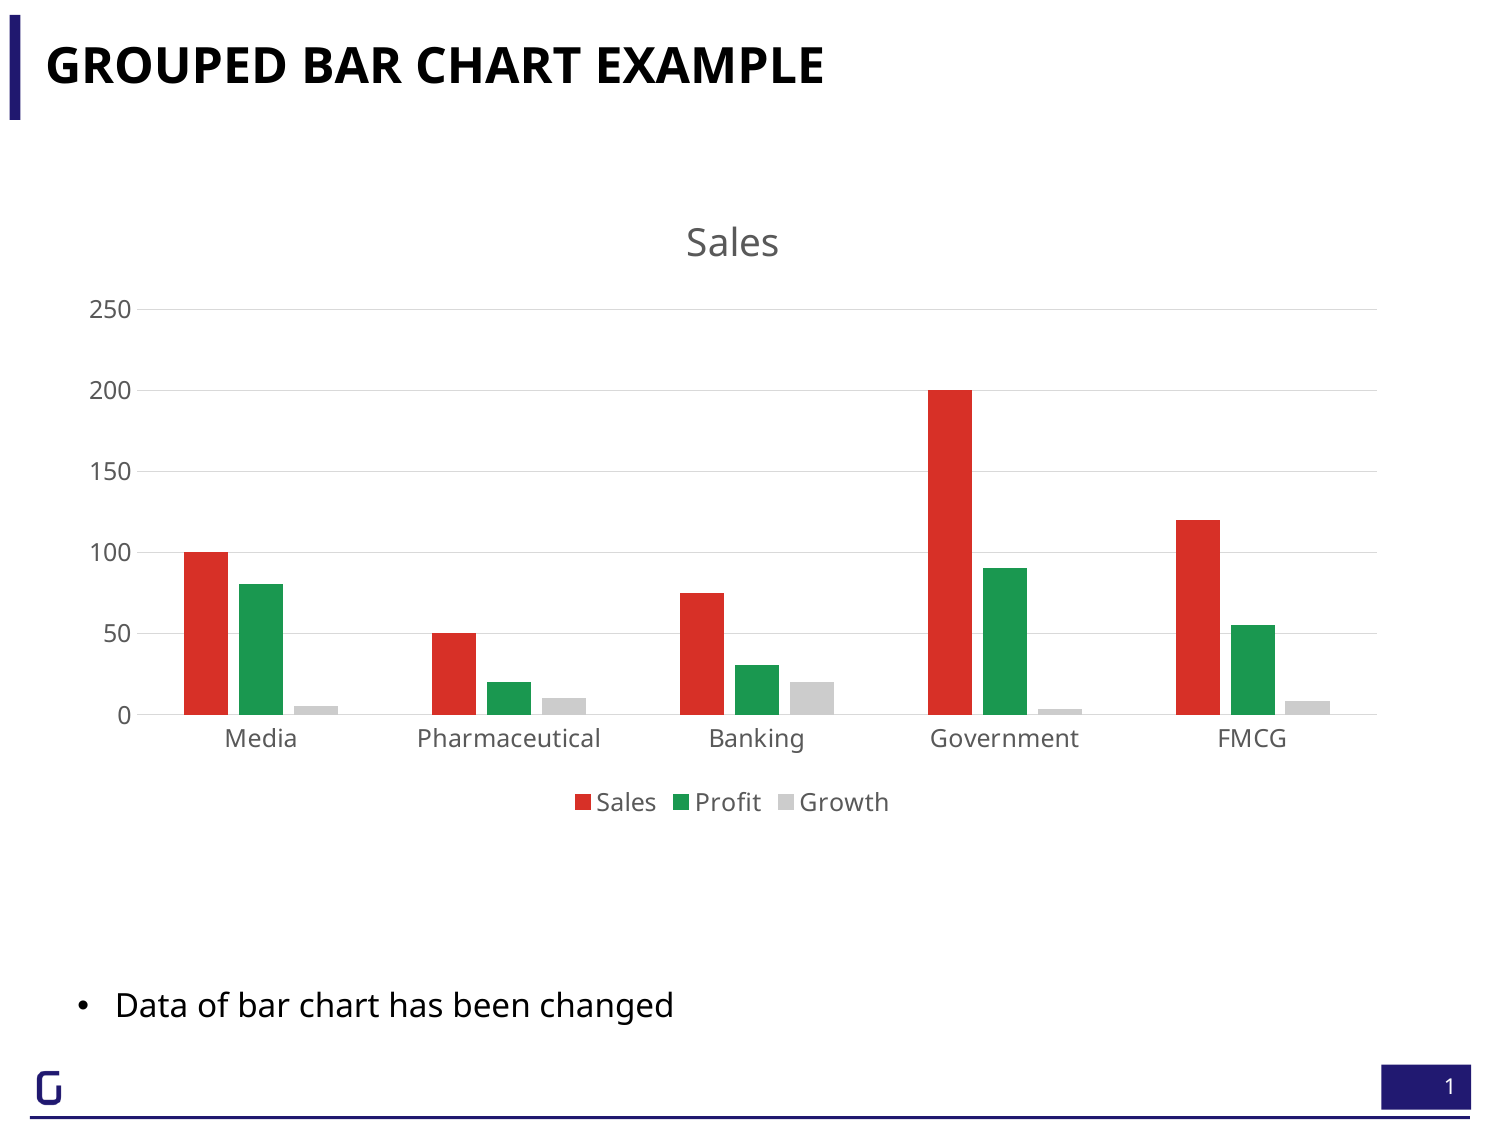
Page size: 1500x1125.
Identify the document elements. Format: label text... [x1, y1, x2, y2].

list Data of bar chart has been changed [62, 981, 1404, 1110]
title Grouped Bar Chart Example [30, 15, 1470, 120]
picture [30, 1064, 62, 1110]
chart [62, 182, 1404, 825]
